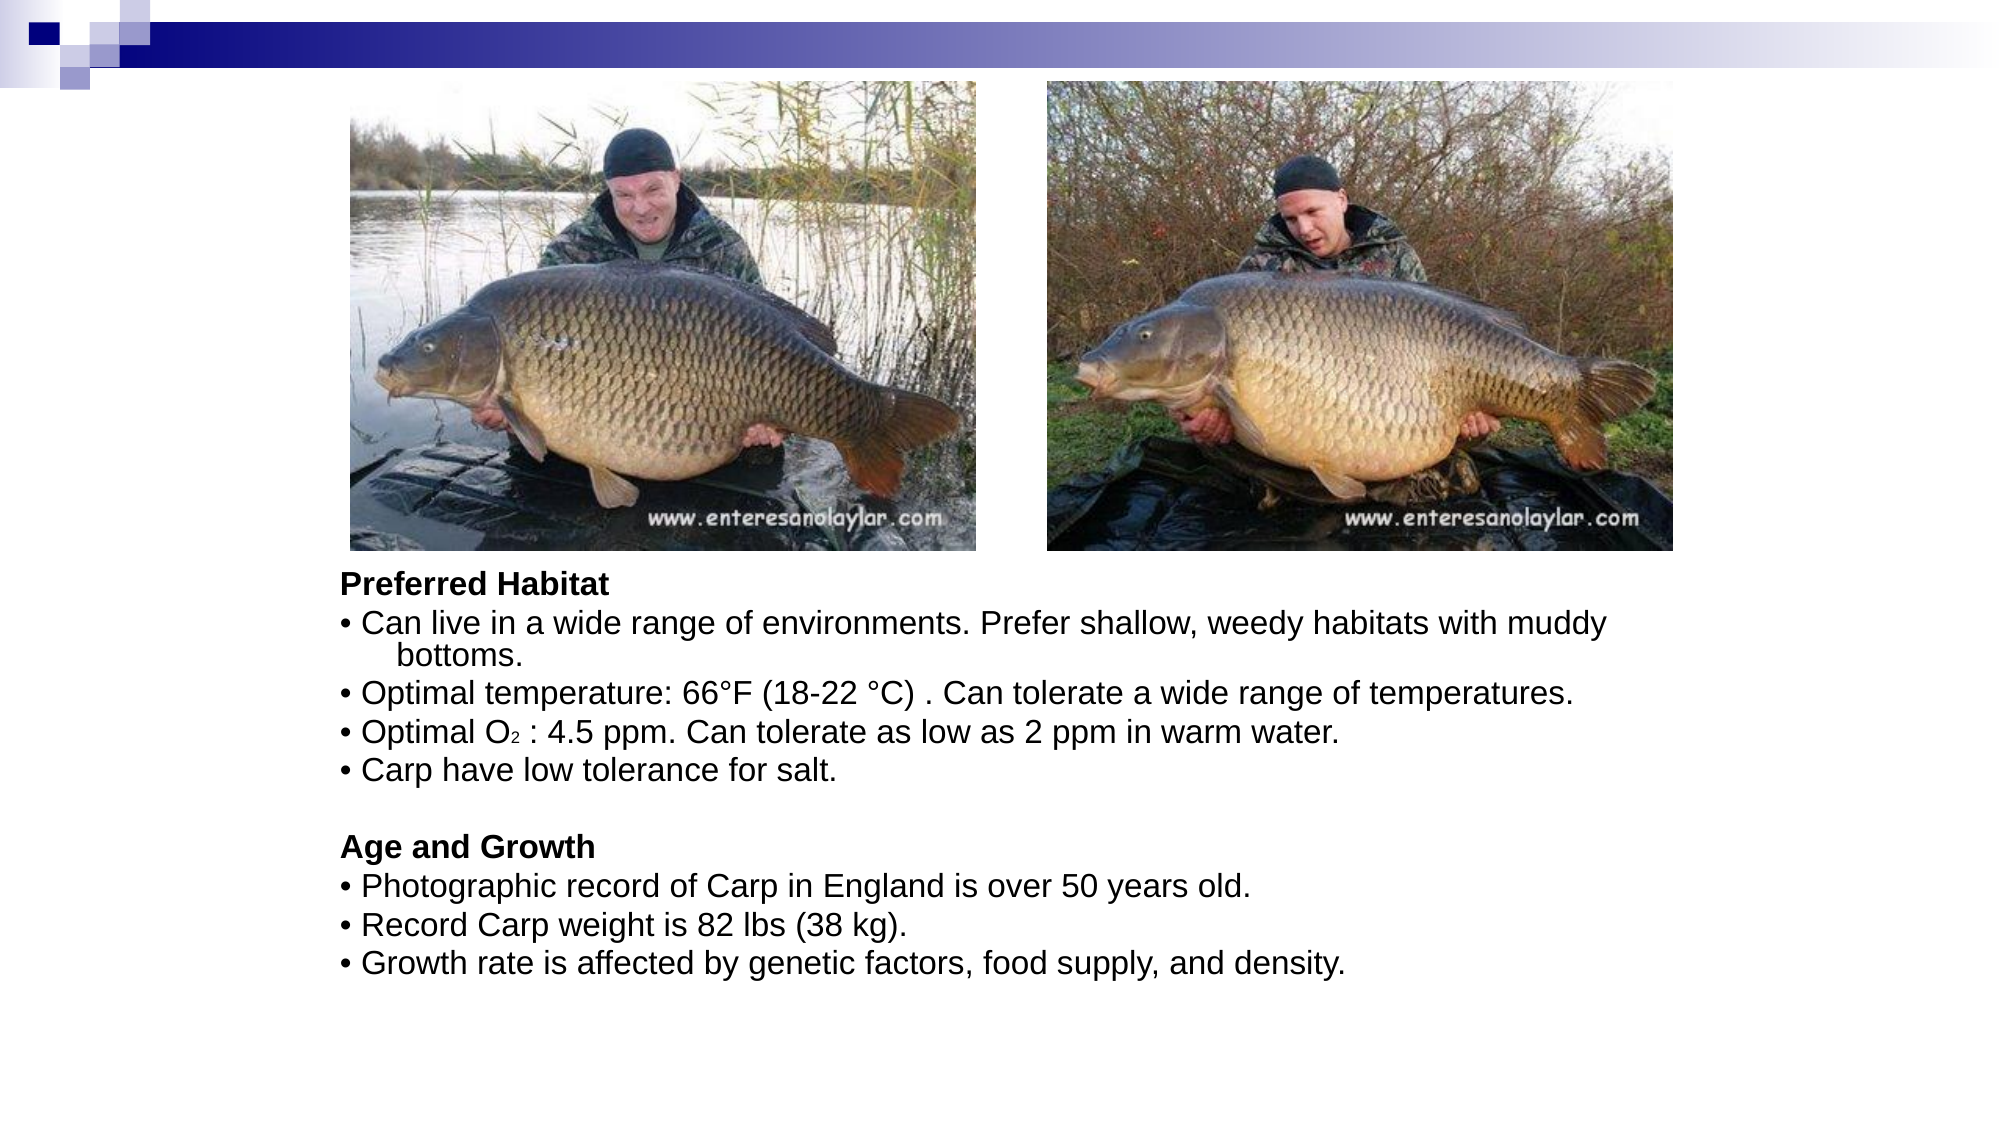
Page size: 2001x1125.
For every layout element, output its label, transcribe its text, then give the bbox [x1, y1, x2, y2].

picture [1047, 81, 1673, 551]
picture [350, 81, 976, 551]
list Preferred Habitat • Can live in a wide range of environments. Prefer shallow, weedy habitats with muddy bottoms. • Optimal temperature: 66°F (18-22 °C) . Can tolerate a wide range of temperatures. • Optimal O2 : 4.5 ppm. Can tolerate as low as 2 ppm in warm water. • Carp have low tolerance for salt. Age and Growth • Photographic record of Carp in England is over 50 years old. • Record Carp weight is 82 lbs (38 kg). • Growth rate is affected by genetic factors, food supply, and density. [324, 400, 1675, 963]
